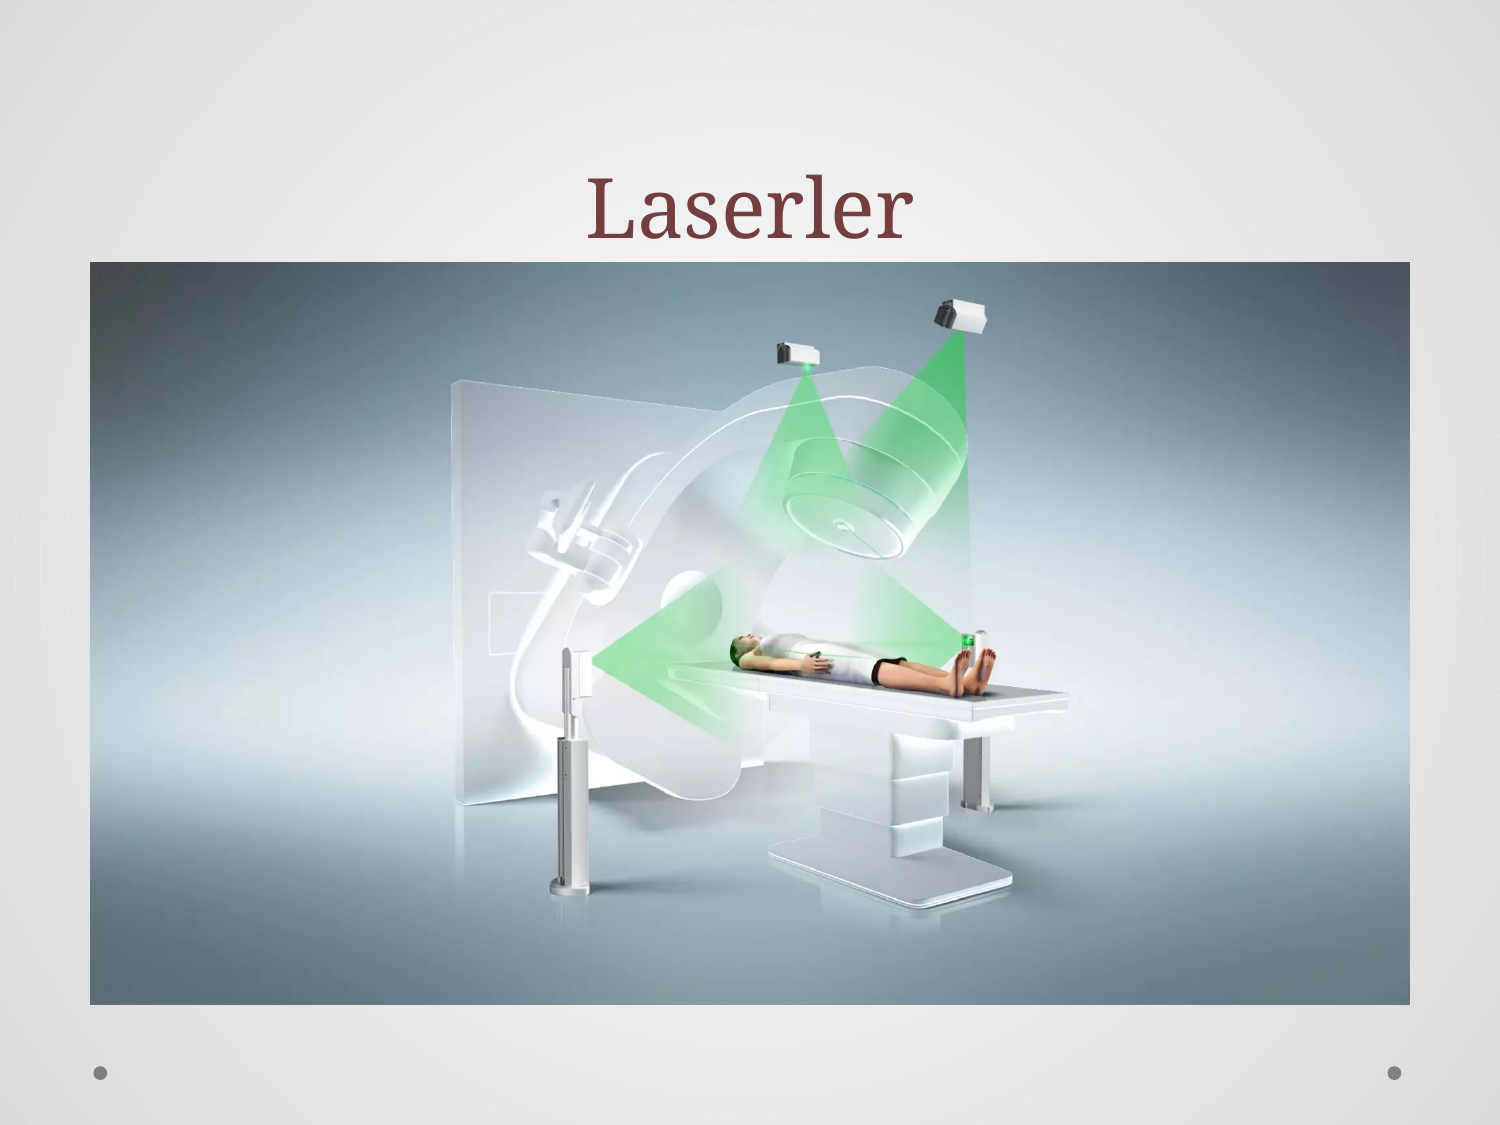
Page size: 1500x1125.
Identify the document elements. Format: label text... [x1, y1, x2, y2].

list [89, 262, 1411, 1006]
title Laserler [75, 0, 1425, 263]
